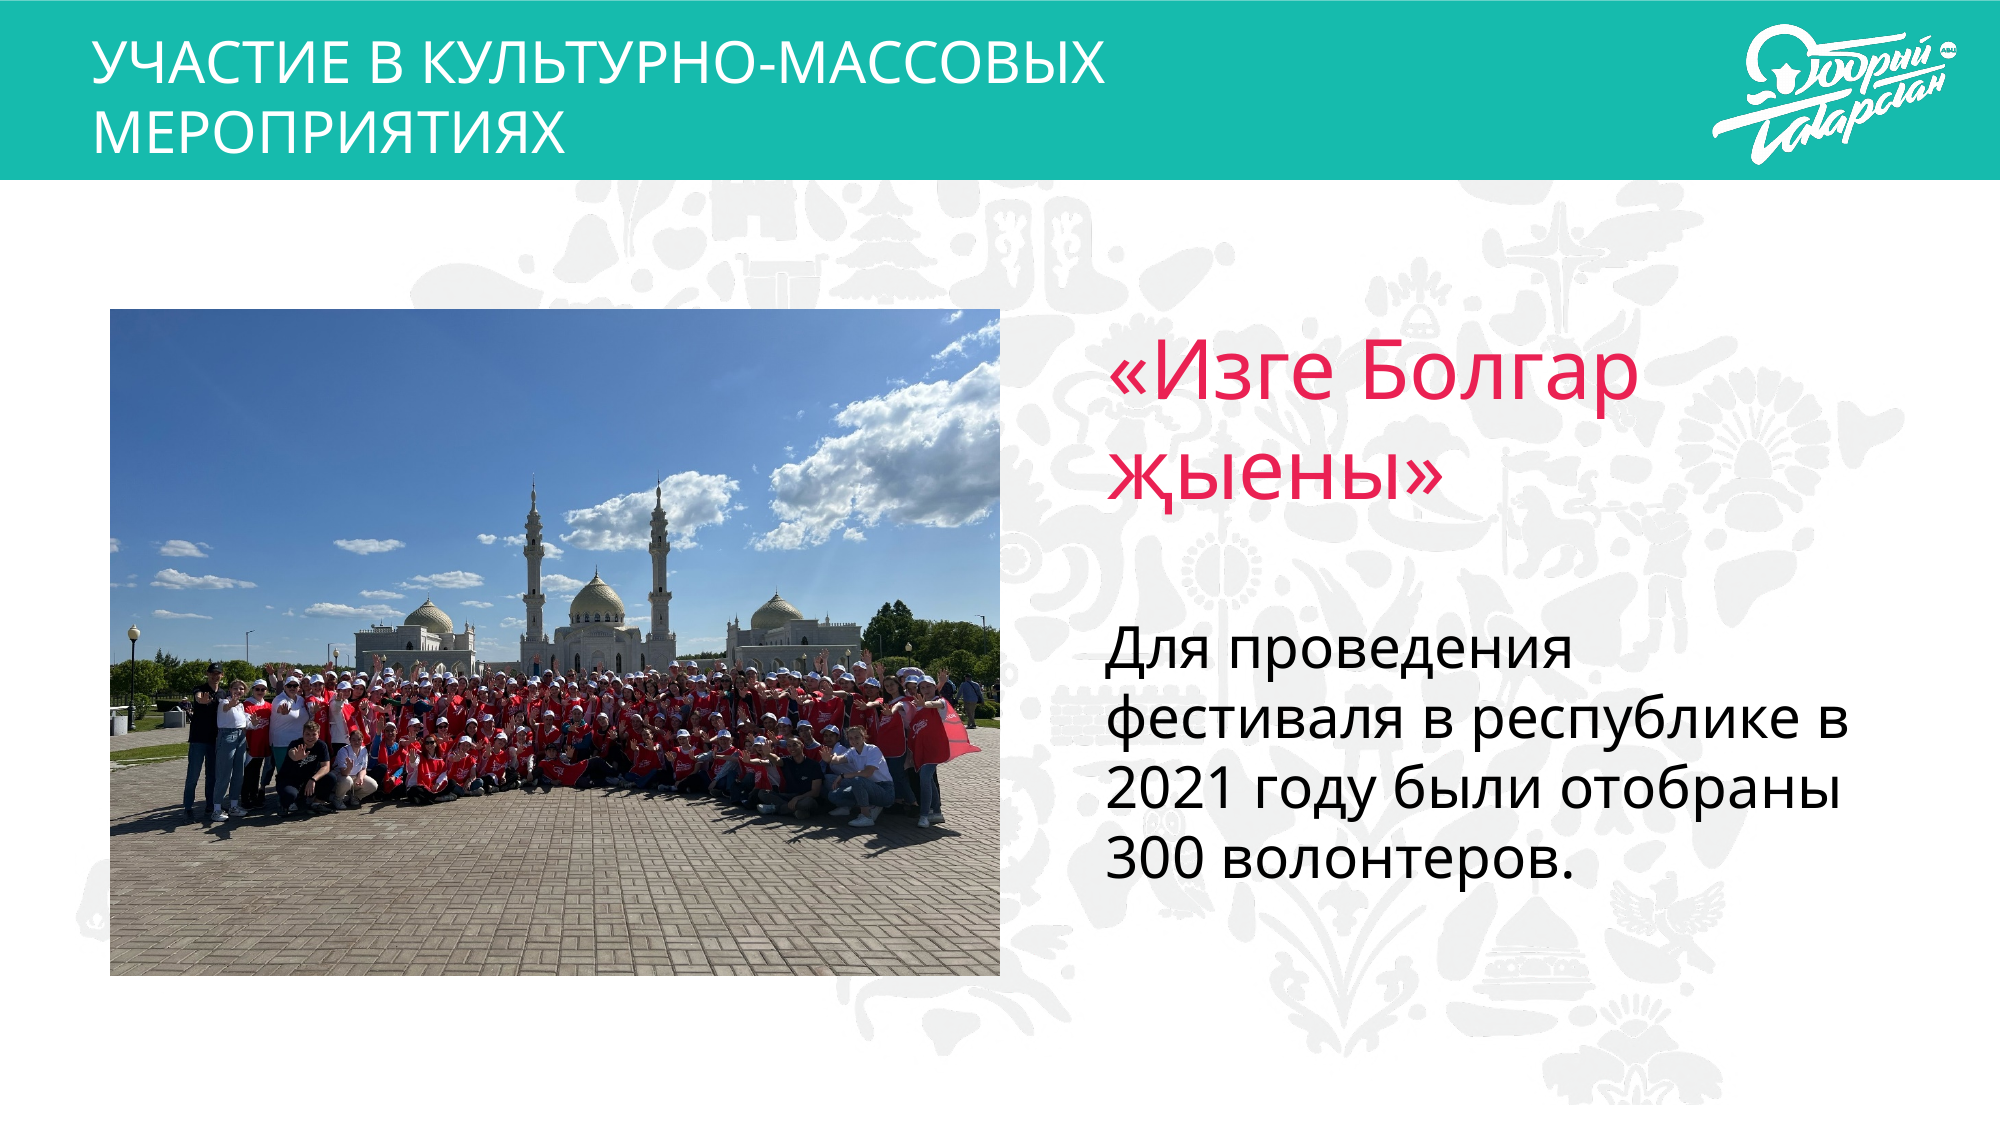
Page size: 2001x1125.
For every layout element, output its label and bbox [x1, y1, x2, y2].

text_box [0, 0, 2000, 181]
picture [74, 24, 1957, 1106]
